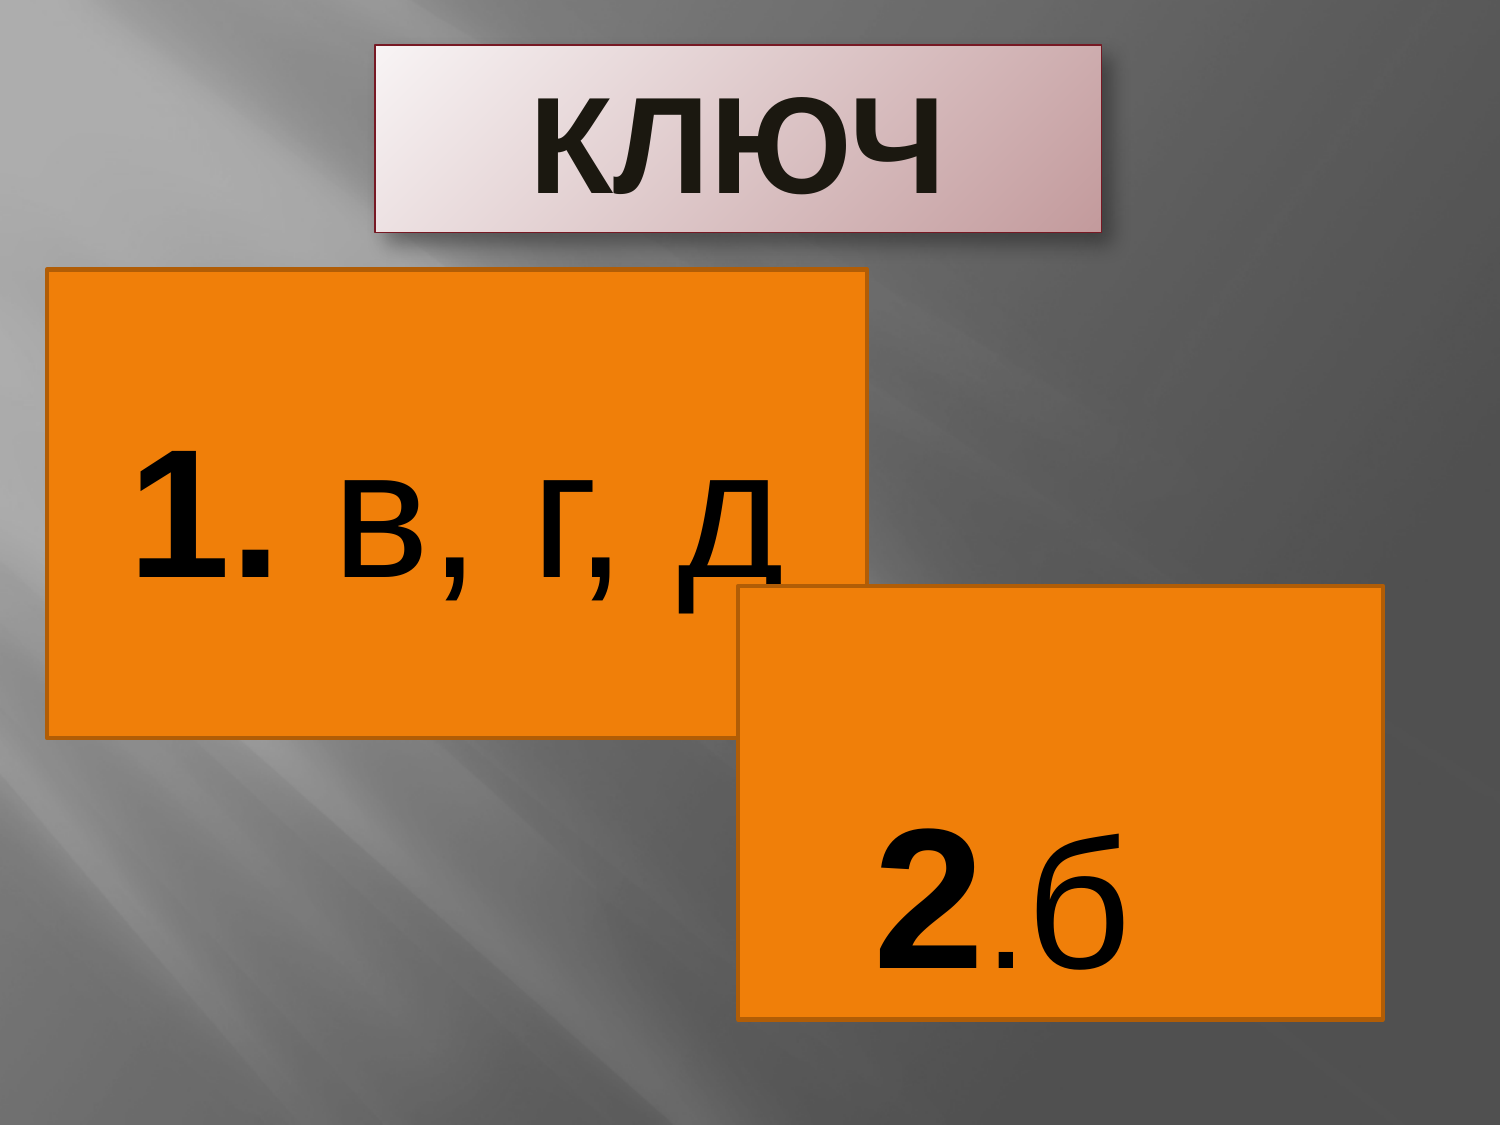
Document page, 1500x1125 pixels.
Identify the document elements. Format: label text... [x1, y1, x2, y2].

text_box 2.б [736, 584, 1385, 1022]
text_box 1. в, г, д [45, 267, 869, 740]
title КЛЮЧ [374, 44, 1102, 233]
